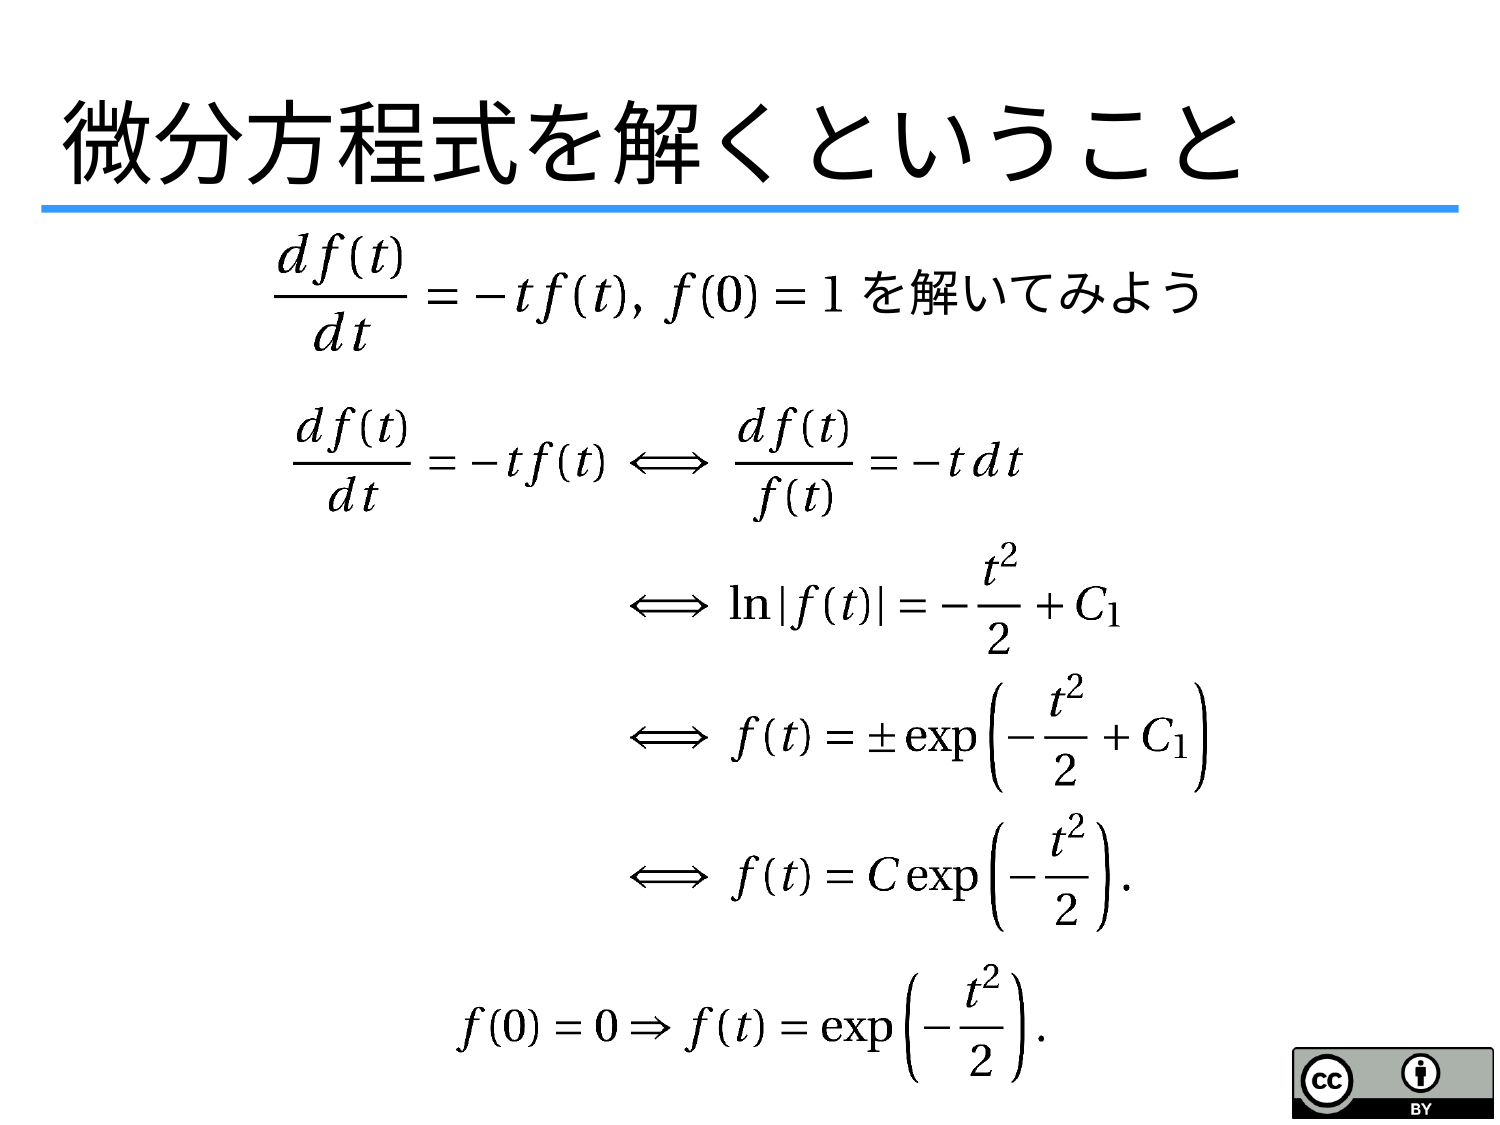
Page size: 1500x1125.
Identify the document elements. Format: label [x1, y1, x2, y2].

picture [456, 964, 1044, 1083]
text_box [41, 78, 1459, 213]
picture [292, 407, 1207, 932]
picture [1292, 1047, 1494, 1119]
text_box [274, 233, 1226, 351]
